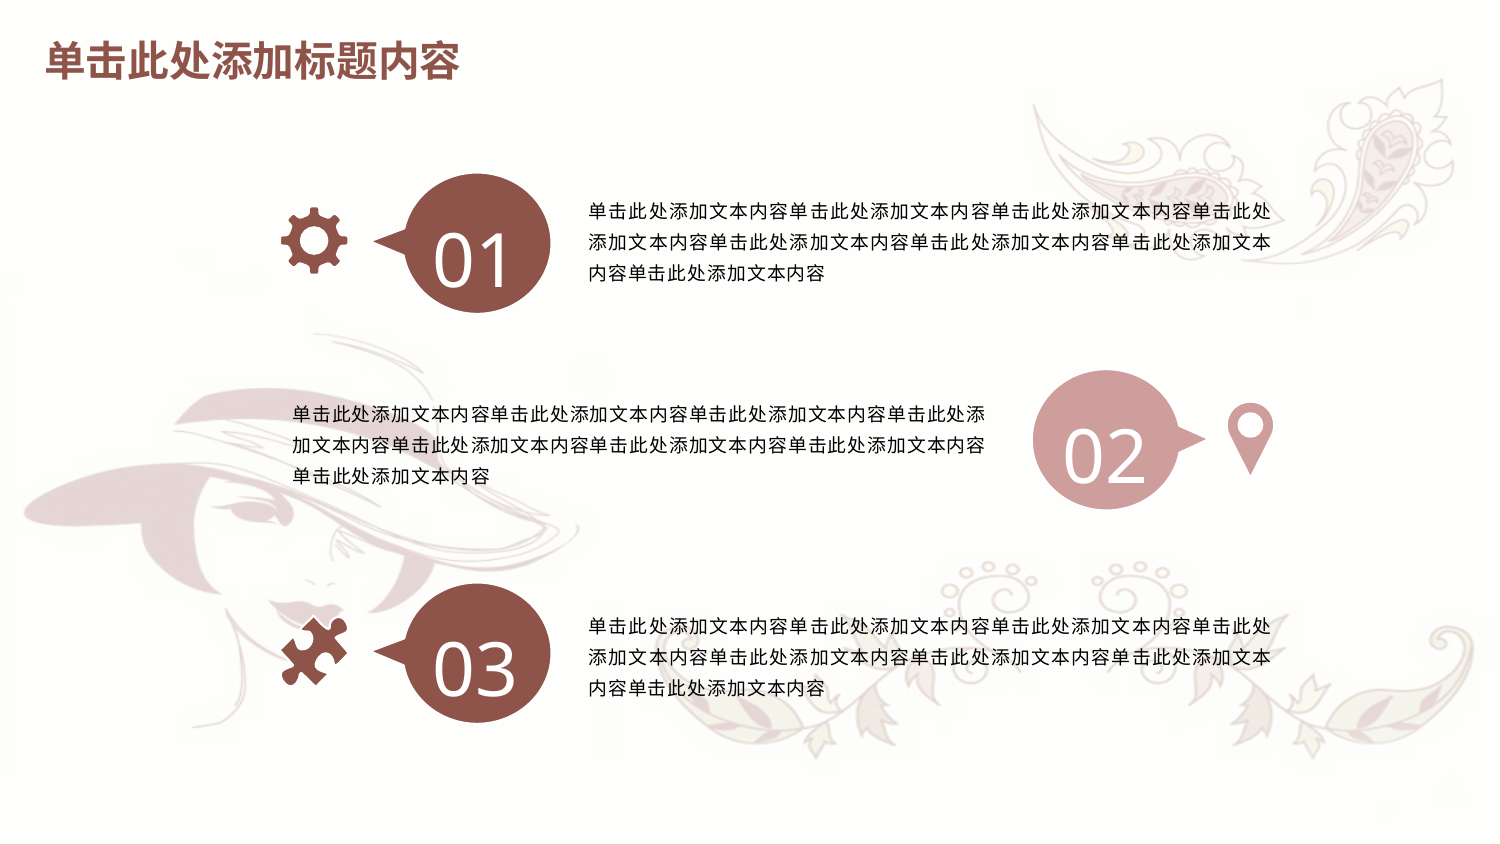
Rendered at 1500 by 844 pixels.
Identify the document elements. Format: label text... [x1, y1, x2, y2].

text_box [279, 159, 1288, 315]
text_box 单击此处添加标题内容 [29, 27, 553, 93]
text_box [277, 356, 1275, 511]
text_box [272, 568, 1288, 724]
